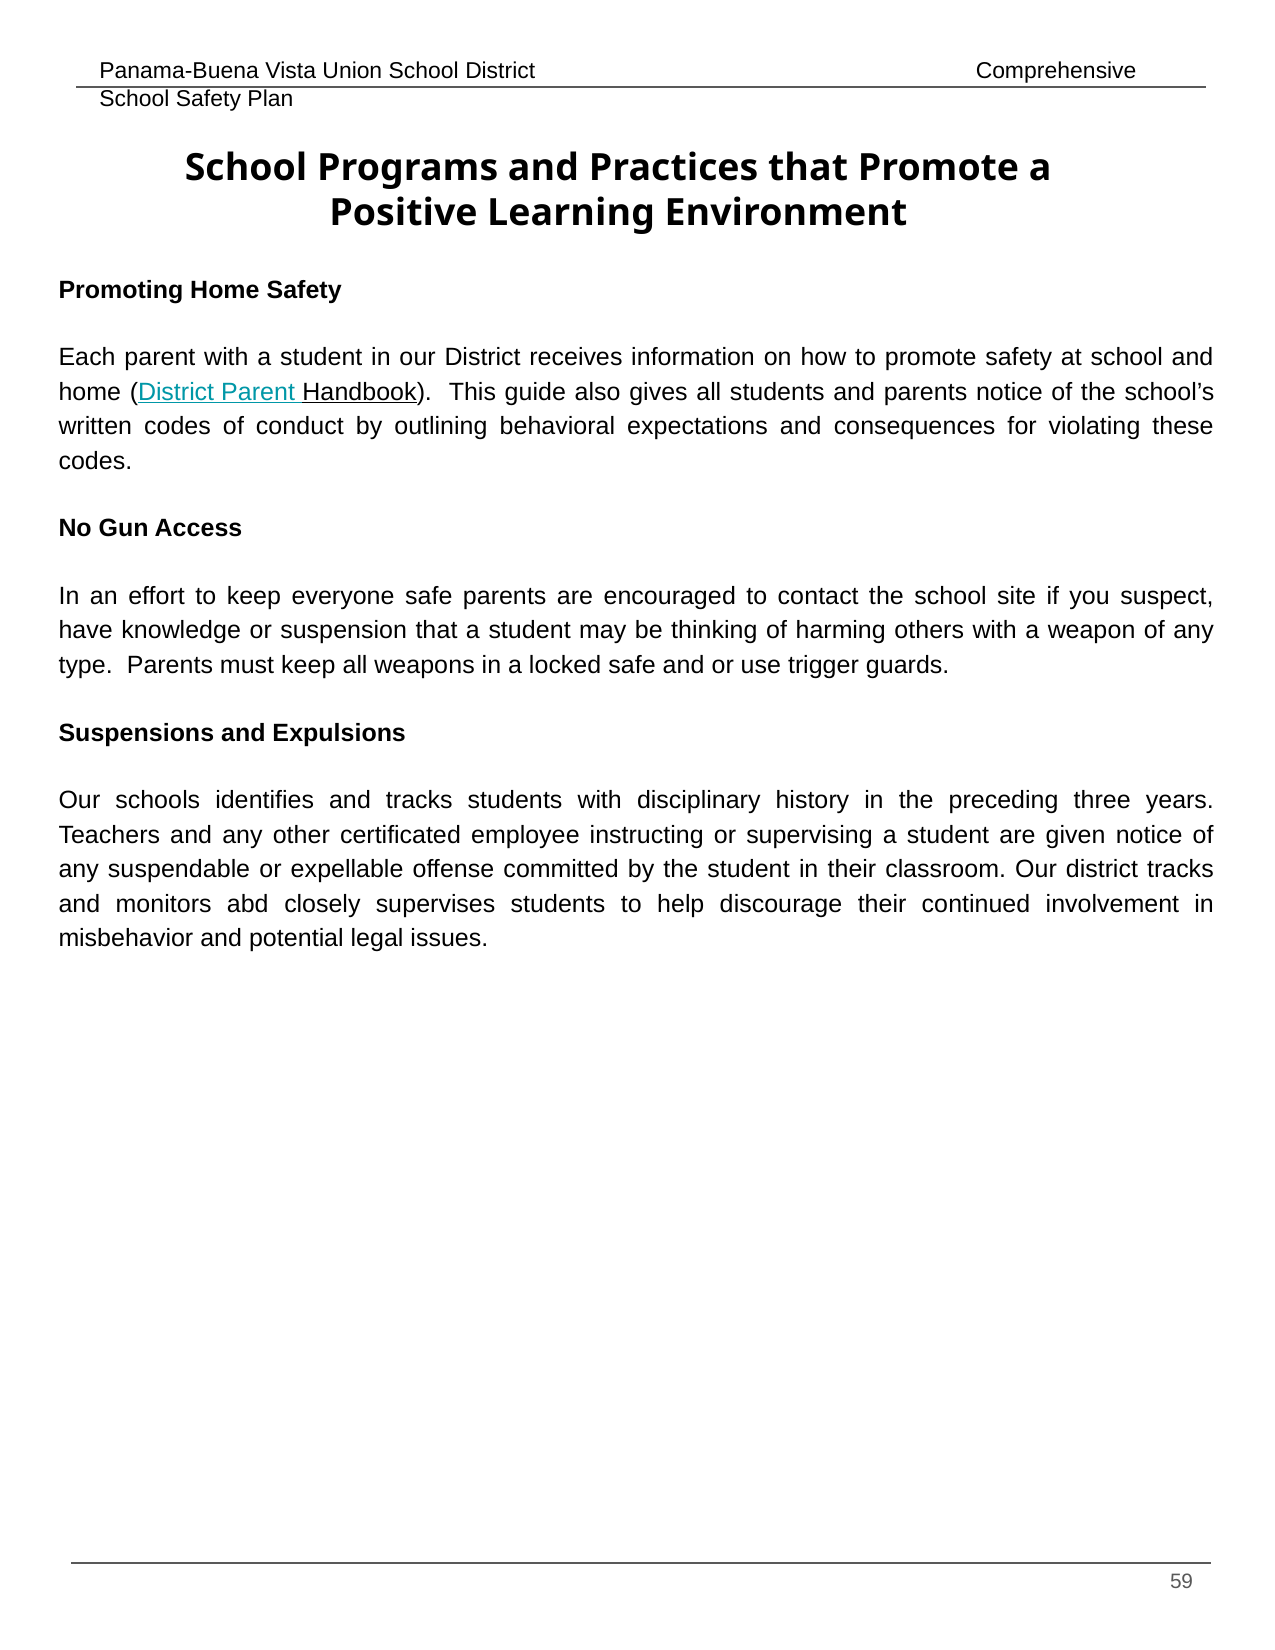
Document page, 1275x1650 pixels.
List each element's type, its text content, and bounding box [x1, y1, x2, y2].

slide_number ‹#› [1131, 1552, 1208, 1623]
list Promoting Home Safety Each parent with a student in our District receives information on how to promote safety at school and home (District Parent Handbook). This guide also gives all students and parents notice of the school’s written codes of conduct by outlining behavioral expectations and consequences for violating these codes. No Gun Access In an effort to keep everyone safe parents are encouraged to contact the school site if you suspect, have knowledge or suspension that a student may be thinking of harming others with a weapon of any type. Parents must keep all weapons in a locked safe and or use trigger guards. Suspensions and Expulsions Our schools identifies and tracks students with disciplinary history in the preceding three years. Teachers and any other certificated employee instructing or supervising a student are given notice of any suspendable or expellable offense committed by the student in their classroom. Our district tracks and monitors abd closely supervises students to help discourage their continued involvement in misbehavior and potential legal issues. [43, 253, 1232, 988]
title School Programs and Practices that Promote a Positive Learning Environment [15, 127, 1232, 233]
